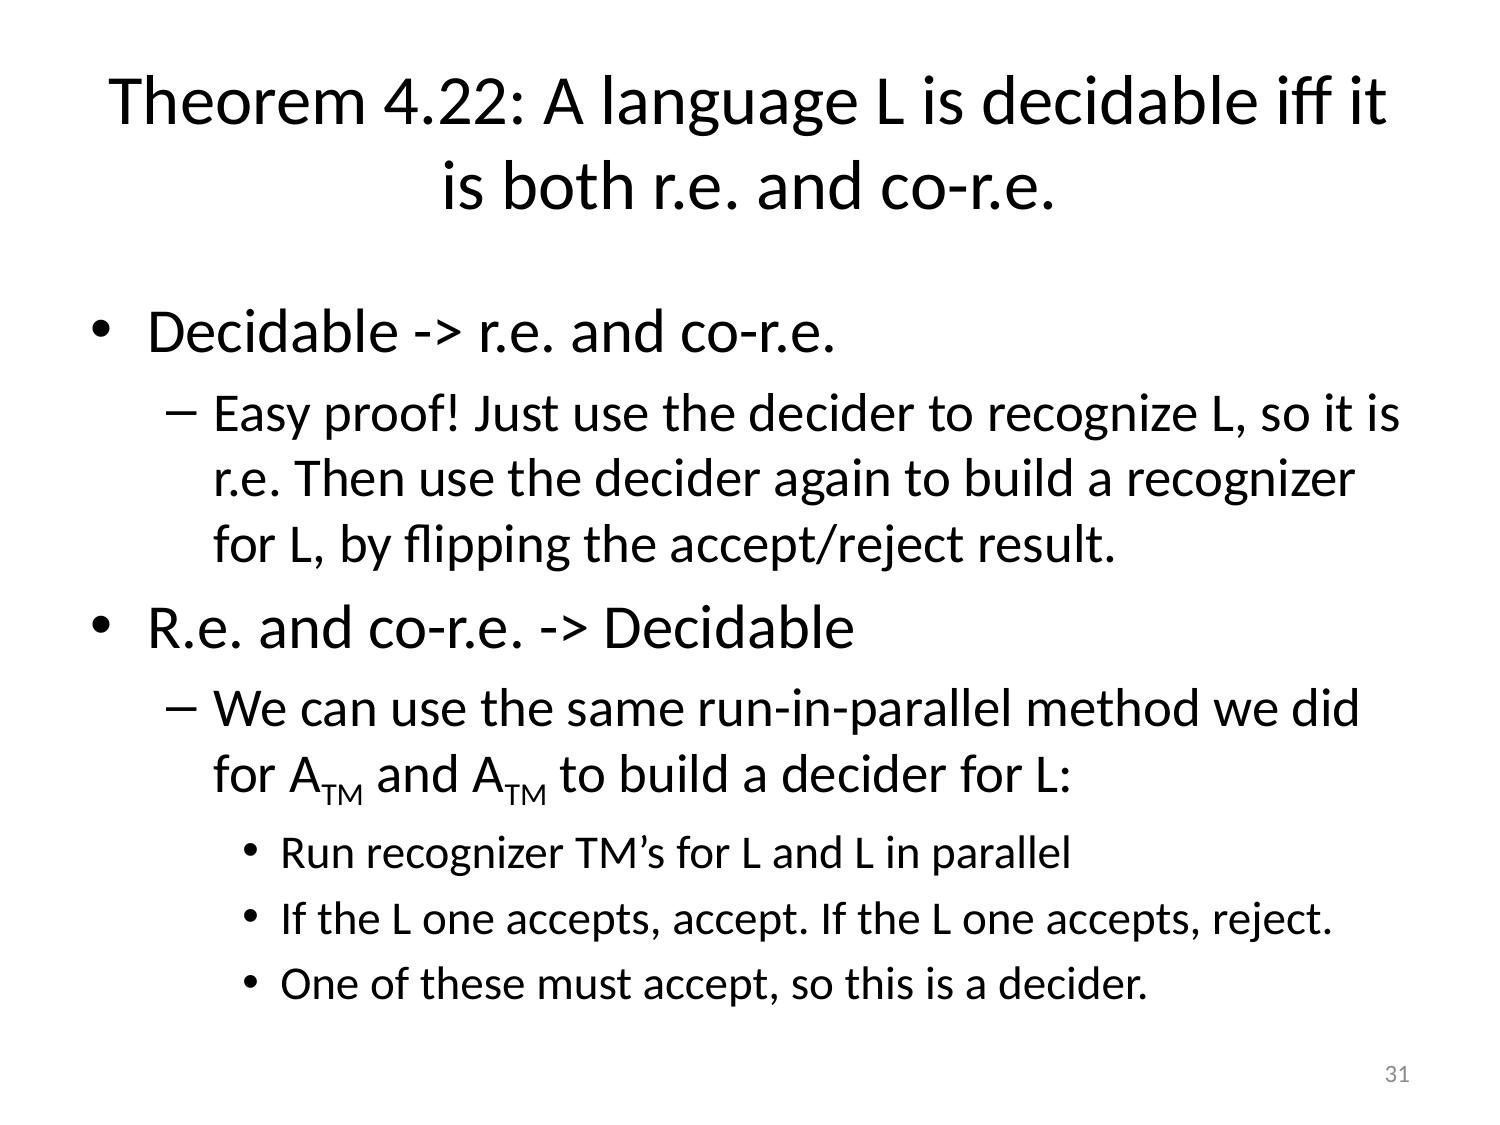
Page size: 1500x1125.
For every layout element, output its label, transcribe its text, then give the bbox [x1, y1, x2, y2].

title Theorem 4.22: A language L is decidable iff it is both r.e. and co-r.e. [75, 45, 1425, 233]
slide_number 31 [1074, 1042, 1425, 1103]
list Decidable -> r.e. and co-r.e. Easy proof! Just use the decider to recognize L, so it is r.e. Then use the decider again to build a recognizer for L, by flipping the accept/reject result. R.e. and co-r.e. -> Decidable We can use the same run-in-parallel method we did for ATM and ATM to build a decider for L: Run recognizer TM’s for L and L in parallel If the L one accepts, accept. If the L one accepts, reject. One of these must accept, so this is a decider. [75, 282, 1425, 1025]
